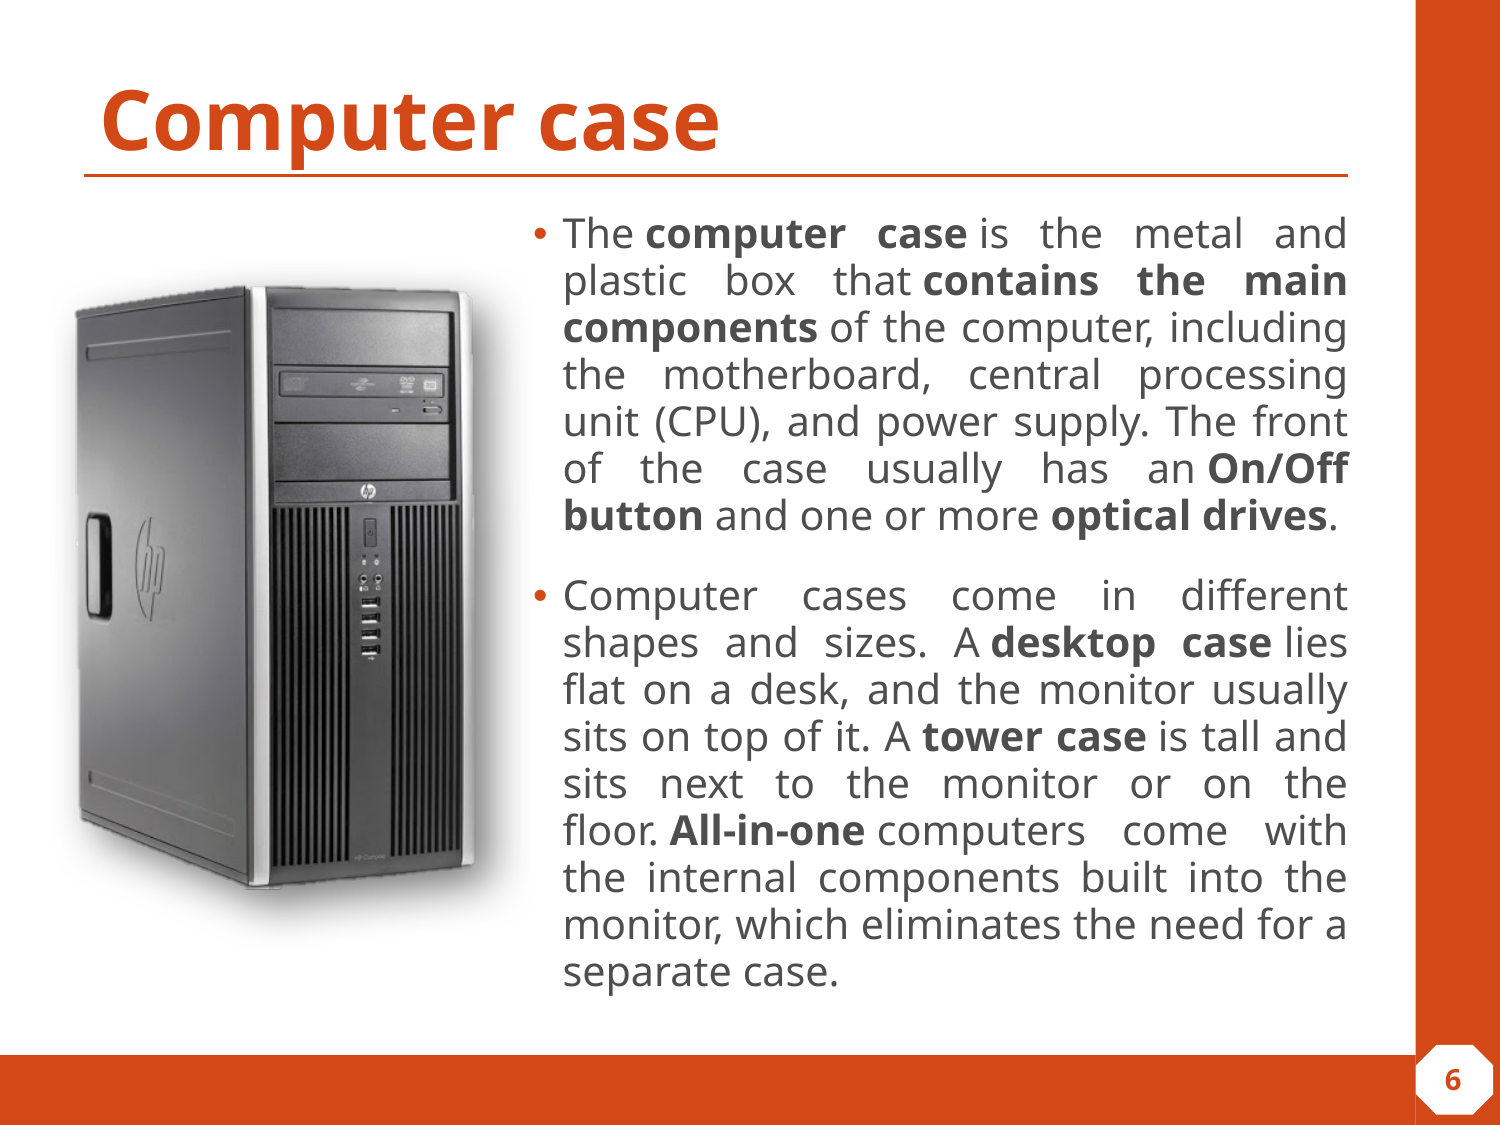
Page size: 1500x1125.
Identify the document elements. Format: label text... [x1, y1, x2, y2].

title Computer case [84, 60, 1348, 176]
list The computer case is the metal and plastic box that contains the main components of the computer, including the motherboard, central processing unit (CPU), and power supply. The front of the case usually has an On/Off button and one or more optical drives. Computer cases come in different shapes and sizes. A desktop case lies flat on a desk, and the monitor usually sits on top of it. A tower case is tall and sits next to the monitor or on the floor. All-in-one computers come with the internal components built into the monitor, which eliminates the need for a separate case. [518, 203, 1364, 1013]
slide_number ‹#› [1412, 1053, 1494, 1102]
picture [69, 273, 479, 904]
